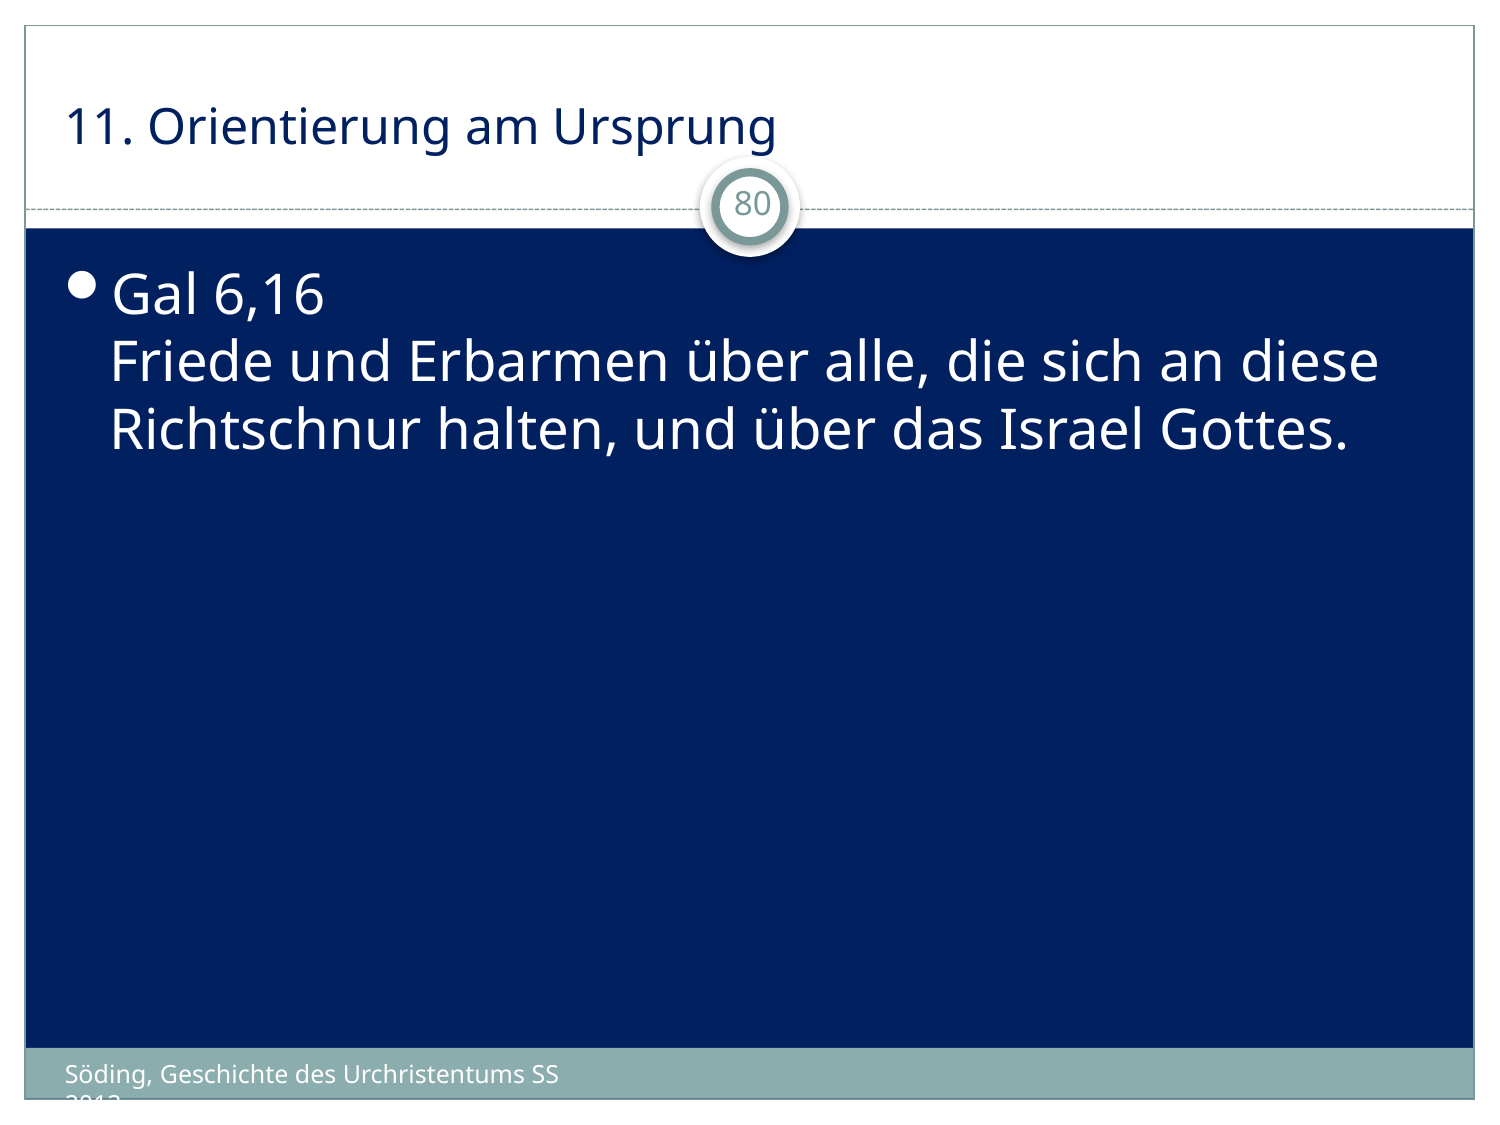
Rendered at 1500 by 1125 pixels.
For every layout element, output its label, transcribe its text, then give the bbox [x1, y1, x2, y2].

title 11. Orientierung am Ursprung [49, 37, 1450, 162]
list Gal 6,16 Friede und Erbarmen über alle, die sich an diese Richtschnur halten, und über das Israel Gottes. [49, 250, 1445, 1001]
slide_number 80 [715, 168, 791, 241]
footer Söding, Geschichte des Urchristentums SS 2012 [50, 1051, 638, 1112]
